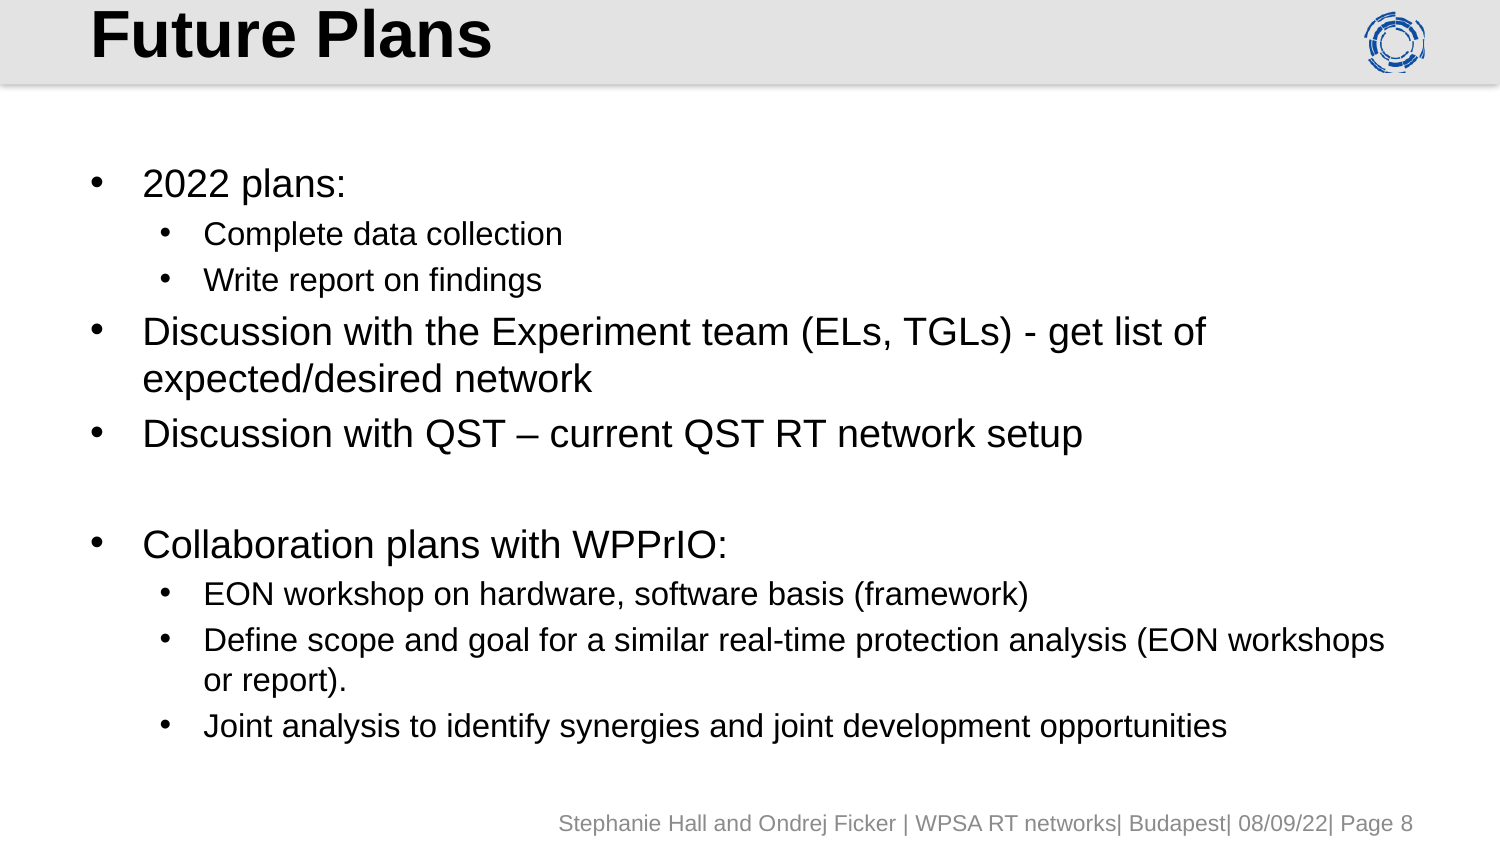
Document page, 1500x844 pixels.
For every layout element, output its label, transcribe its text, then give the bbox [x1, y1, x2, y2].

list 2022 plans: Complete data collection Write report on findings Discussion with the Experiment team (ELs, TGLs) - get list of expected/desired network Discussion with QST – current QST RT network setup Collaboration plans with WPPrIO: EON workshop on hardware, software basis (framework) Define scope and goal for a similar real-time protection analysis (EON workshops or report). Joint analysis to identify synergies and joint development opportunities [75, 150, 1425, 754]
footer Stephanie Hall and Ondrej Ficker | WPSA RT networks| Budapest| 08/09/22| Page 8 [76, 805, 1429, 839]
title Future Plans [75, 9, 1313, 66]
